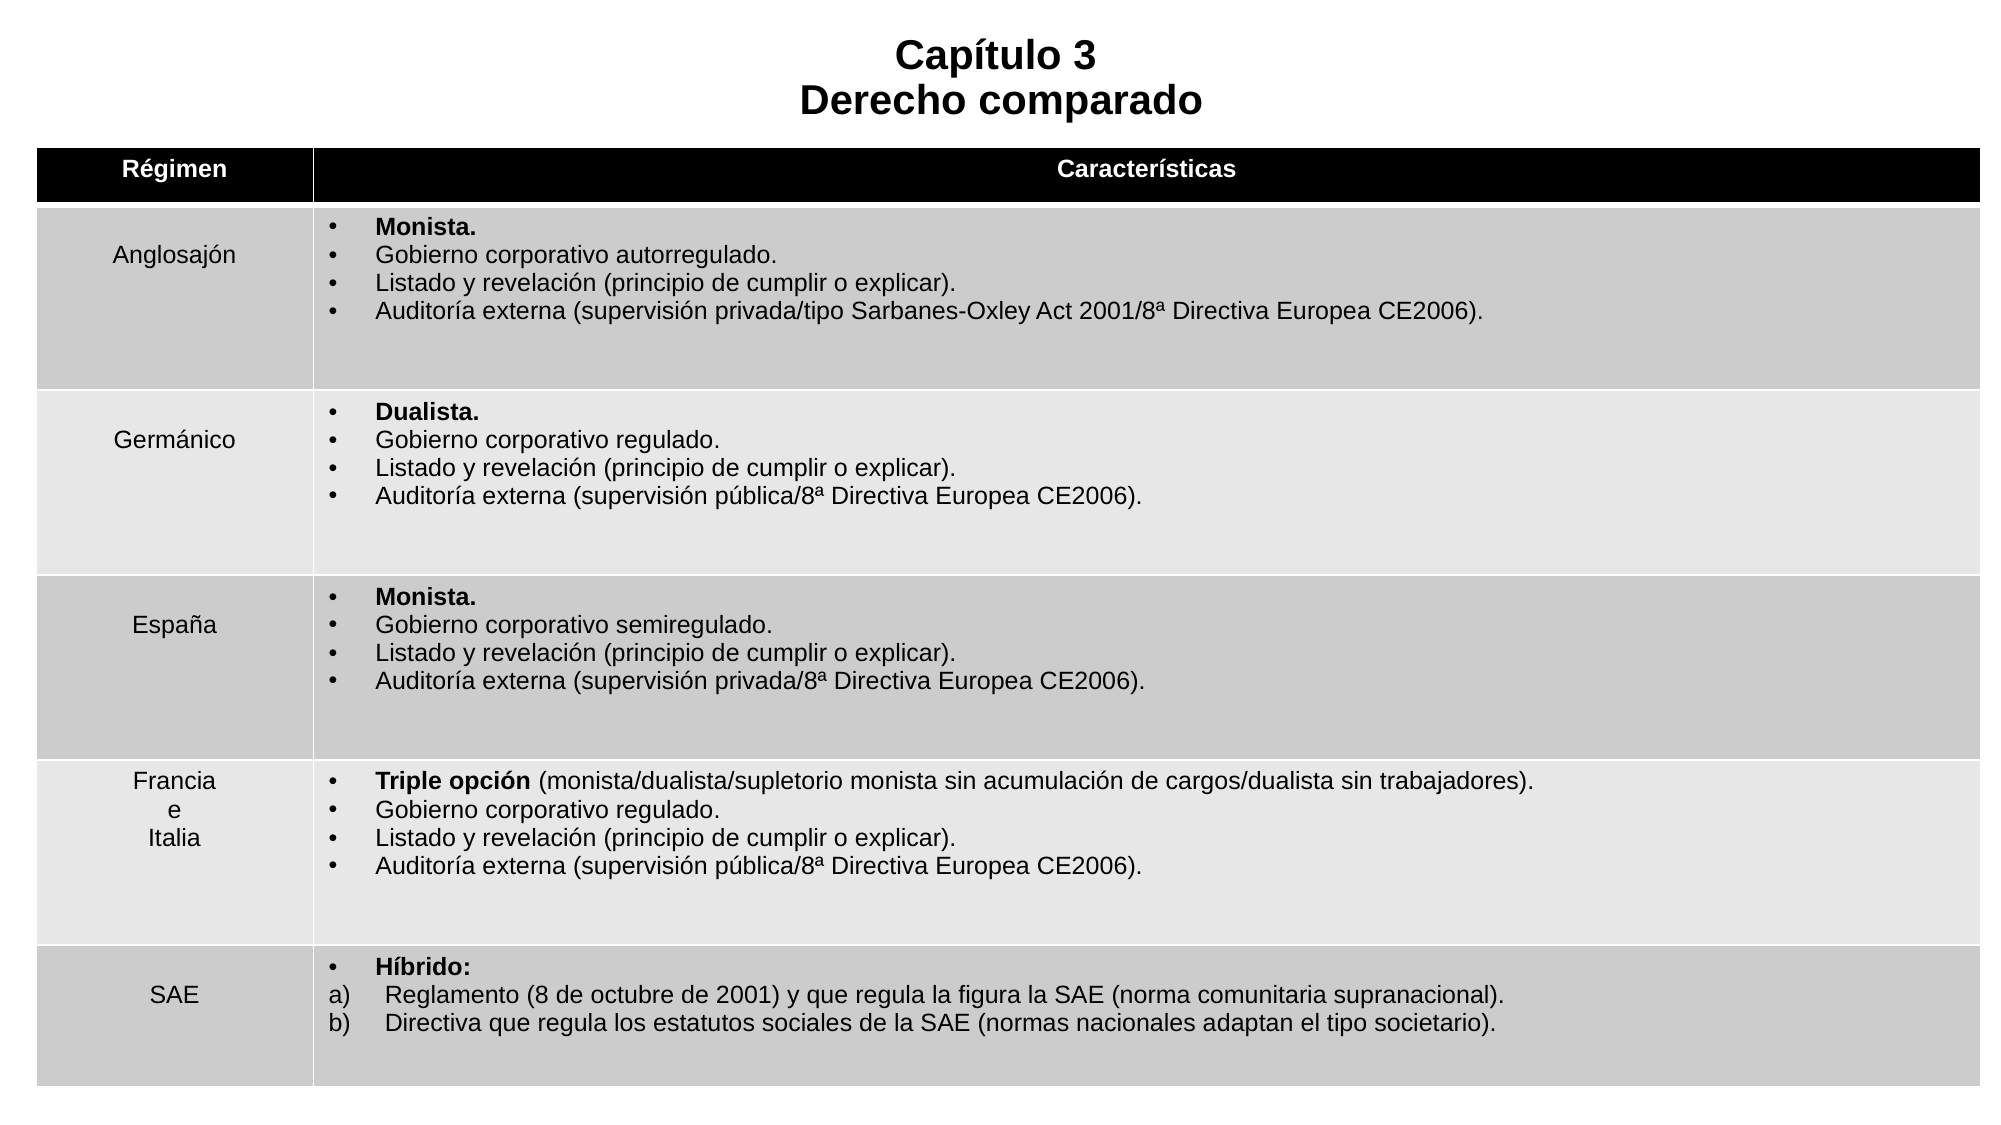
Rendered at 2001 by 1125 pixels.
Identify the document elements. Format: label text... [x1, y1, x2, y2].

table_cell Híbrido: Reglamento (8 de octubre de 2001) y que regula la figura la SAE (norma comunitaria supranacional). Directiva que regula los estatutos sociales de la SAE (normas nacionales adaptan el tipo societario). [314, 946, 1980, 1086]
table_cell Monista. Gobierno corporativo autorregulado. Listado y revelación (principio de cumplir o explicar). Auditoría externa (supervisión privada/tipo Sarbanes-Oxley Act 2001/8ª Directiva Europea CE2006). [314, 208, 1980, 389]
table_header Características [314, 148, 1980, 202]
table_cell SAE [37, 946, 313, 1086]
table_cell Anglosajón [37, 208, 313, 389]
table_header Régimen [37, 148, 313, 202]
table_cell Triple opción (monista/dualista/supletorio monista sin acumulación de cargos/dualista sin trabajadores). Gobierno corporativo regulado. Listado y revelación (principio de cumplir o explicar). Auditoría externa (supervisión pública/8ª Directiva Europea CE2006). [314, 761, 1980, 944]
table_cell Germánico [37, 391, 313, 574]
table_cell Dualista. Gobierno corporativo regulado. Listado y revelación (principio de cumplir o explicar). Auditoría externa (supervisión pública/8ª Directiva Europea CE2006). [314, 391, 1980, 574]
table_cell España [37, 576, 313, 759]
title Capítulo 3 Derecho comparado [99, 78, 1904, 147]
table_cell Francia e Italia [37, 761, 313, 944]
table_cell Monista. Gobierno corporativo semiregulado. Listado y revelación (principio de cumplir o explicar). Auditoría externa (supervisión privada/8ª Directiva Europea CE2006). [314, 576, 1980, 759]
